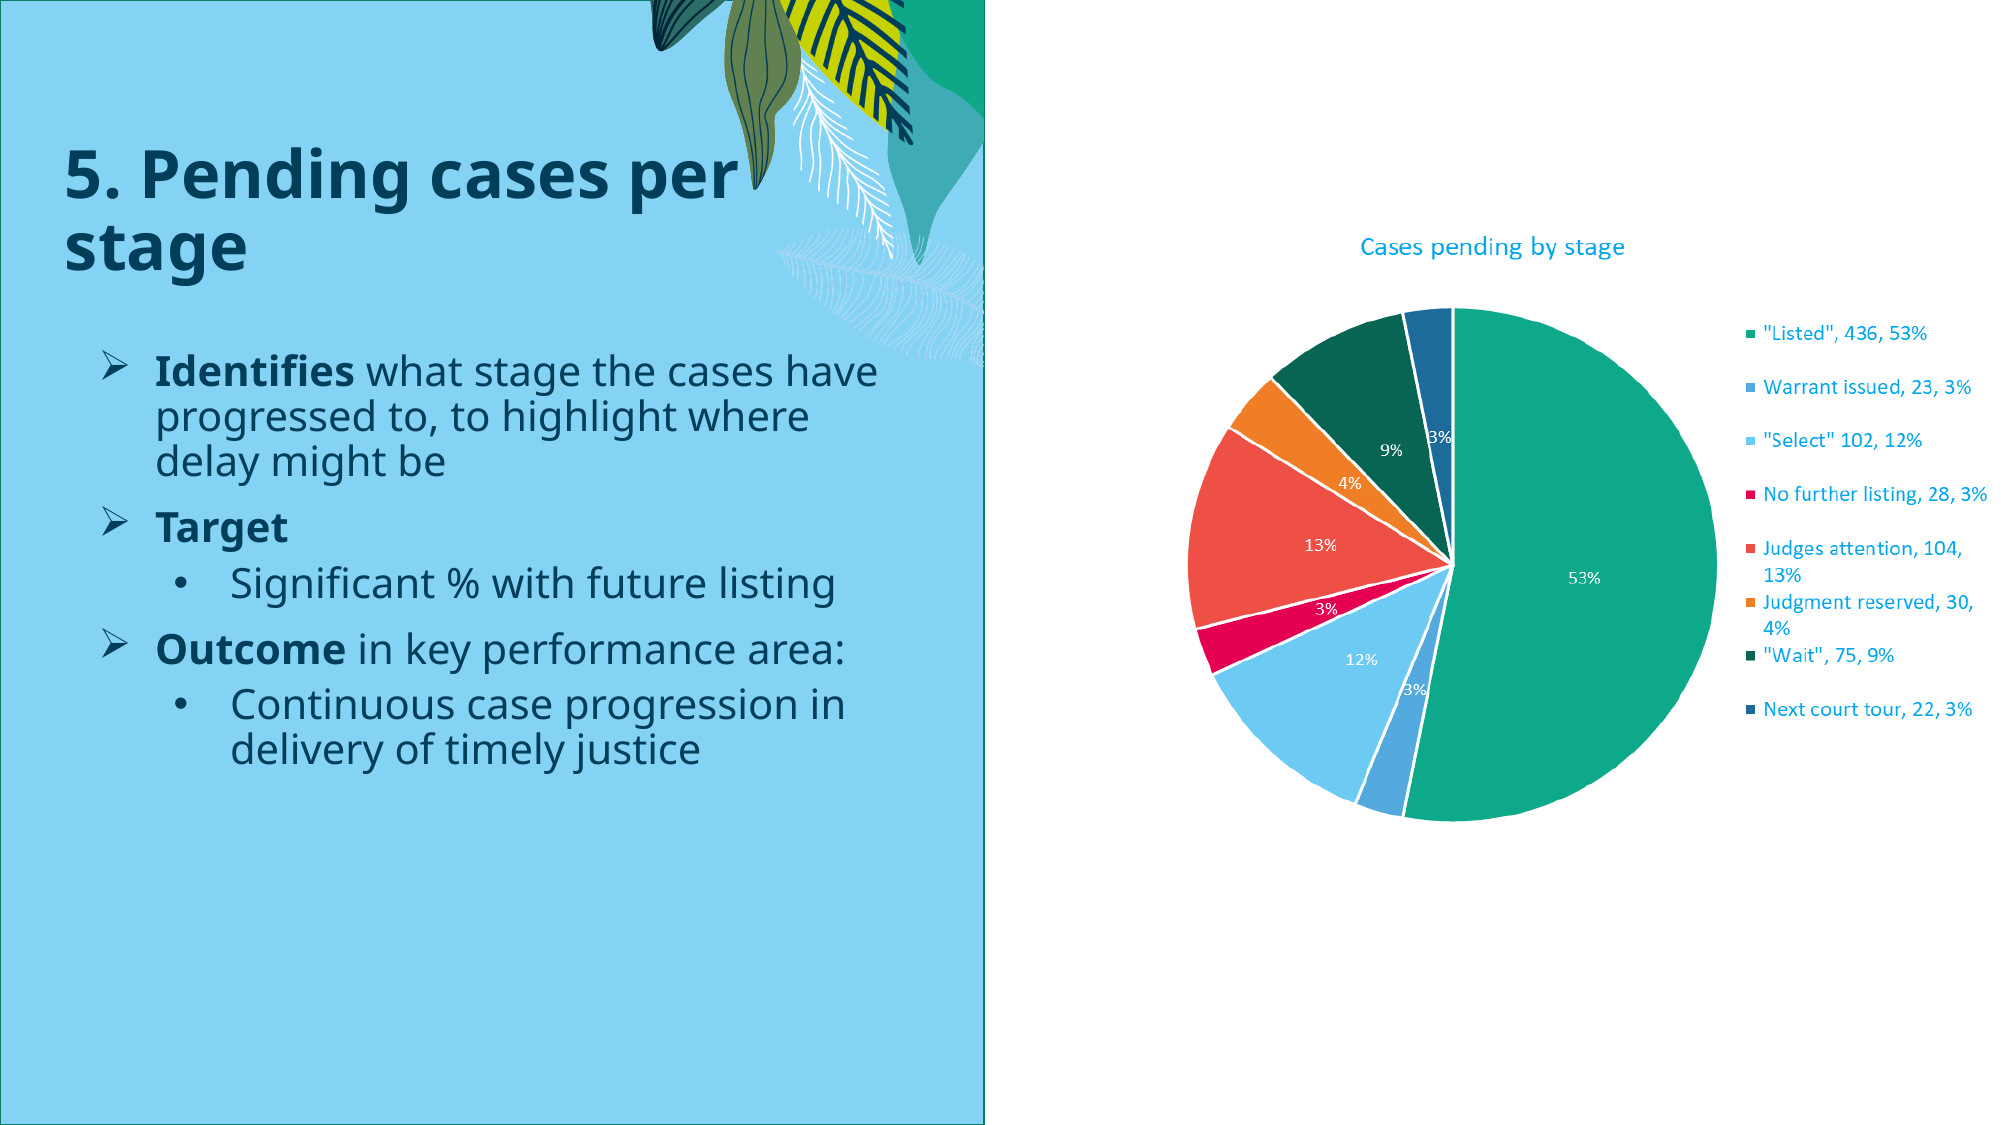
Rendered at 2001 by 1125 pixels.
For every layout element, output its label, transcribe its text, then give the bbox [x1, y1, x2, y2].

picture [322, 0, 1993, 846]
text_box 5. Pending cases per stage [49, 128, 506, 298]
text_box [0, 0, 985, 1125]
text_box Identifies what stage the cases have progressed to, to highlight where delay might be Target Significant % with future listing Outcome in key performance area: Continuous case progression in delivery of timely justice [83, 343, 901, 976]
picture [478, 182, 489, 191]
picture [327, 457, 338, 473]
picture [384, 181, 397, 190]
picture [376, 645, 386, 660]
picture [489, 645, 500, 660]
picture [434, 645, 444, 650]
